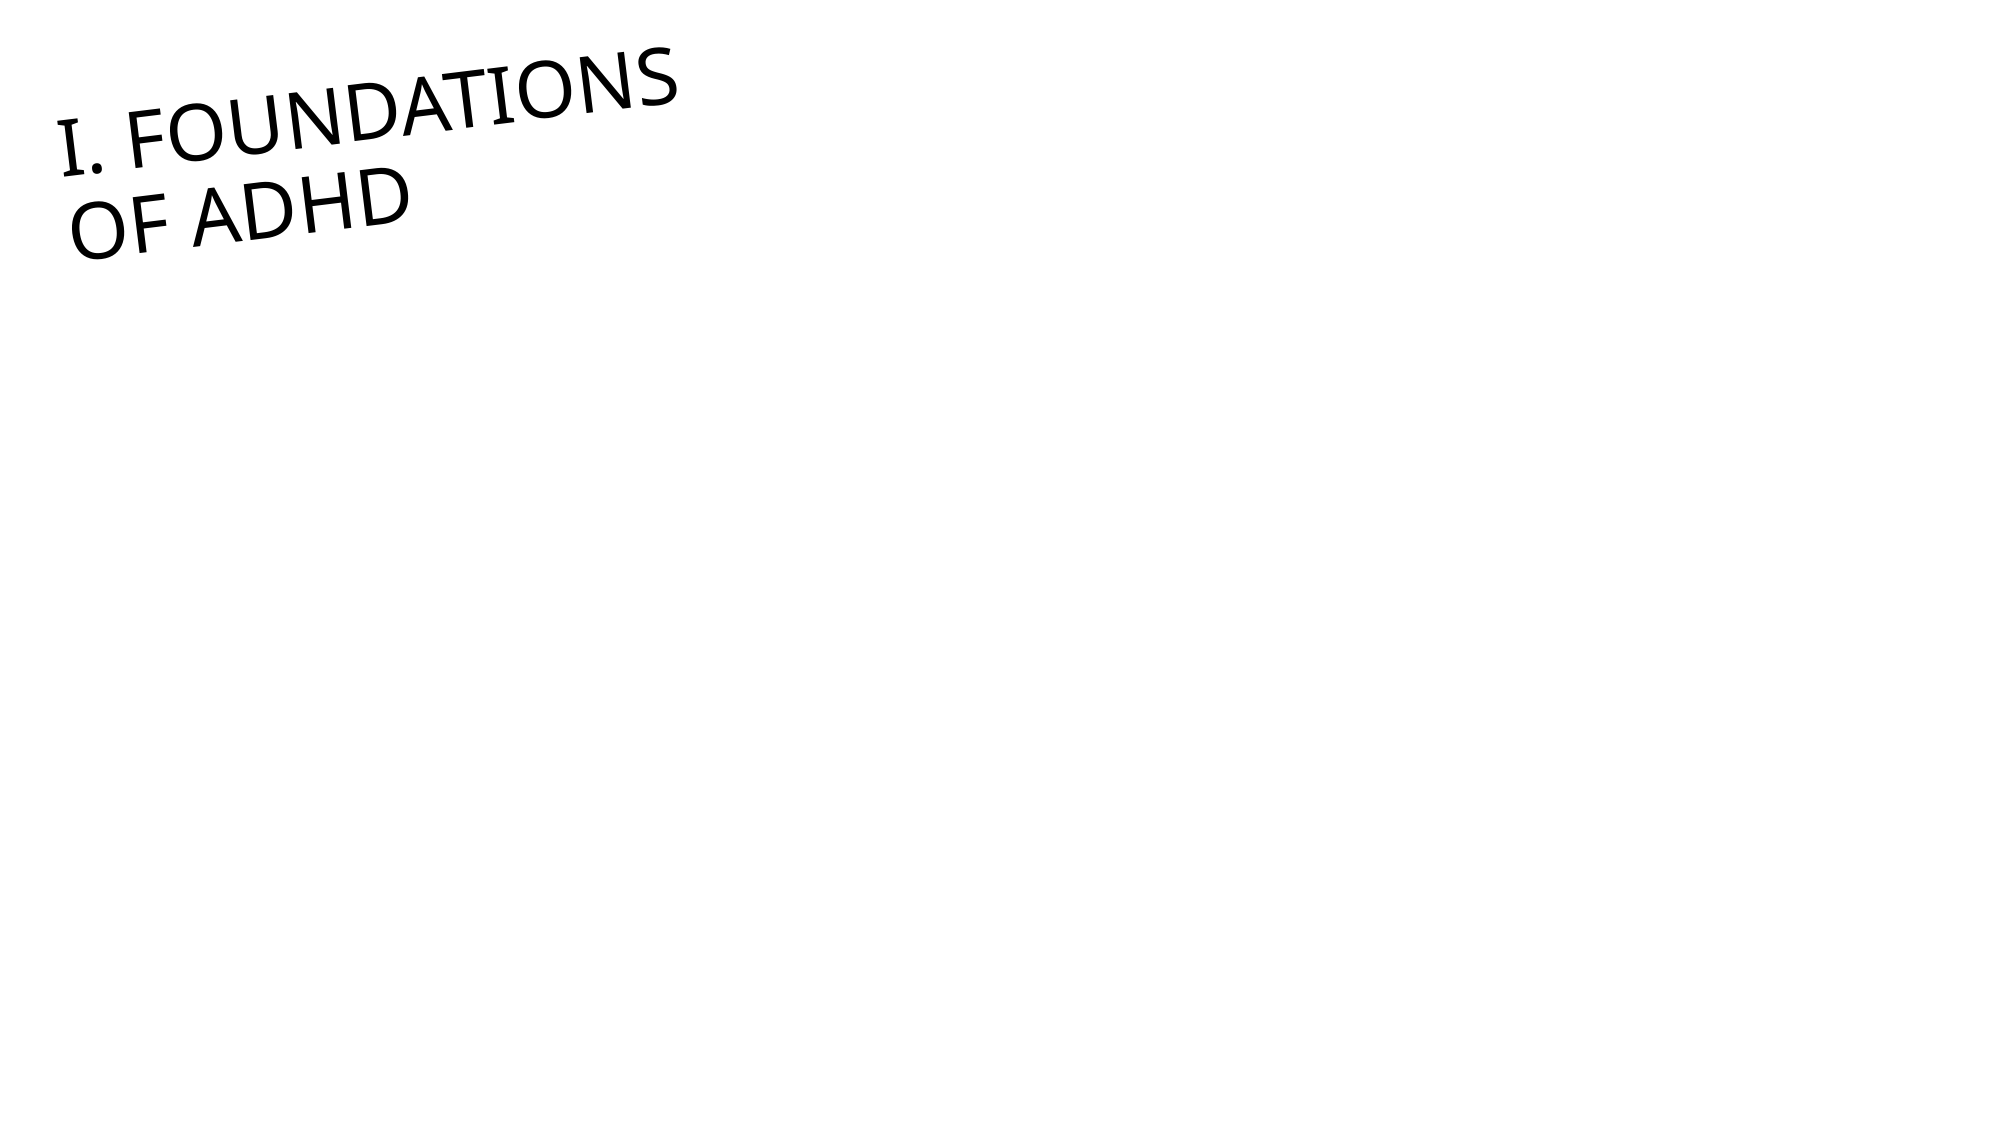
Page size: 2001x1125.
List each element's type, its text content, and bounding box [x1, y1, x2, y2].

title I. FOUNDATIONS OF ADHD [36, 12, 795, 291]
